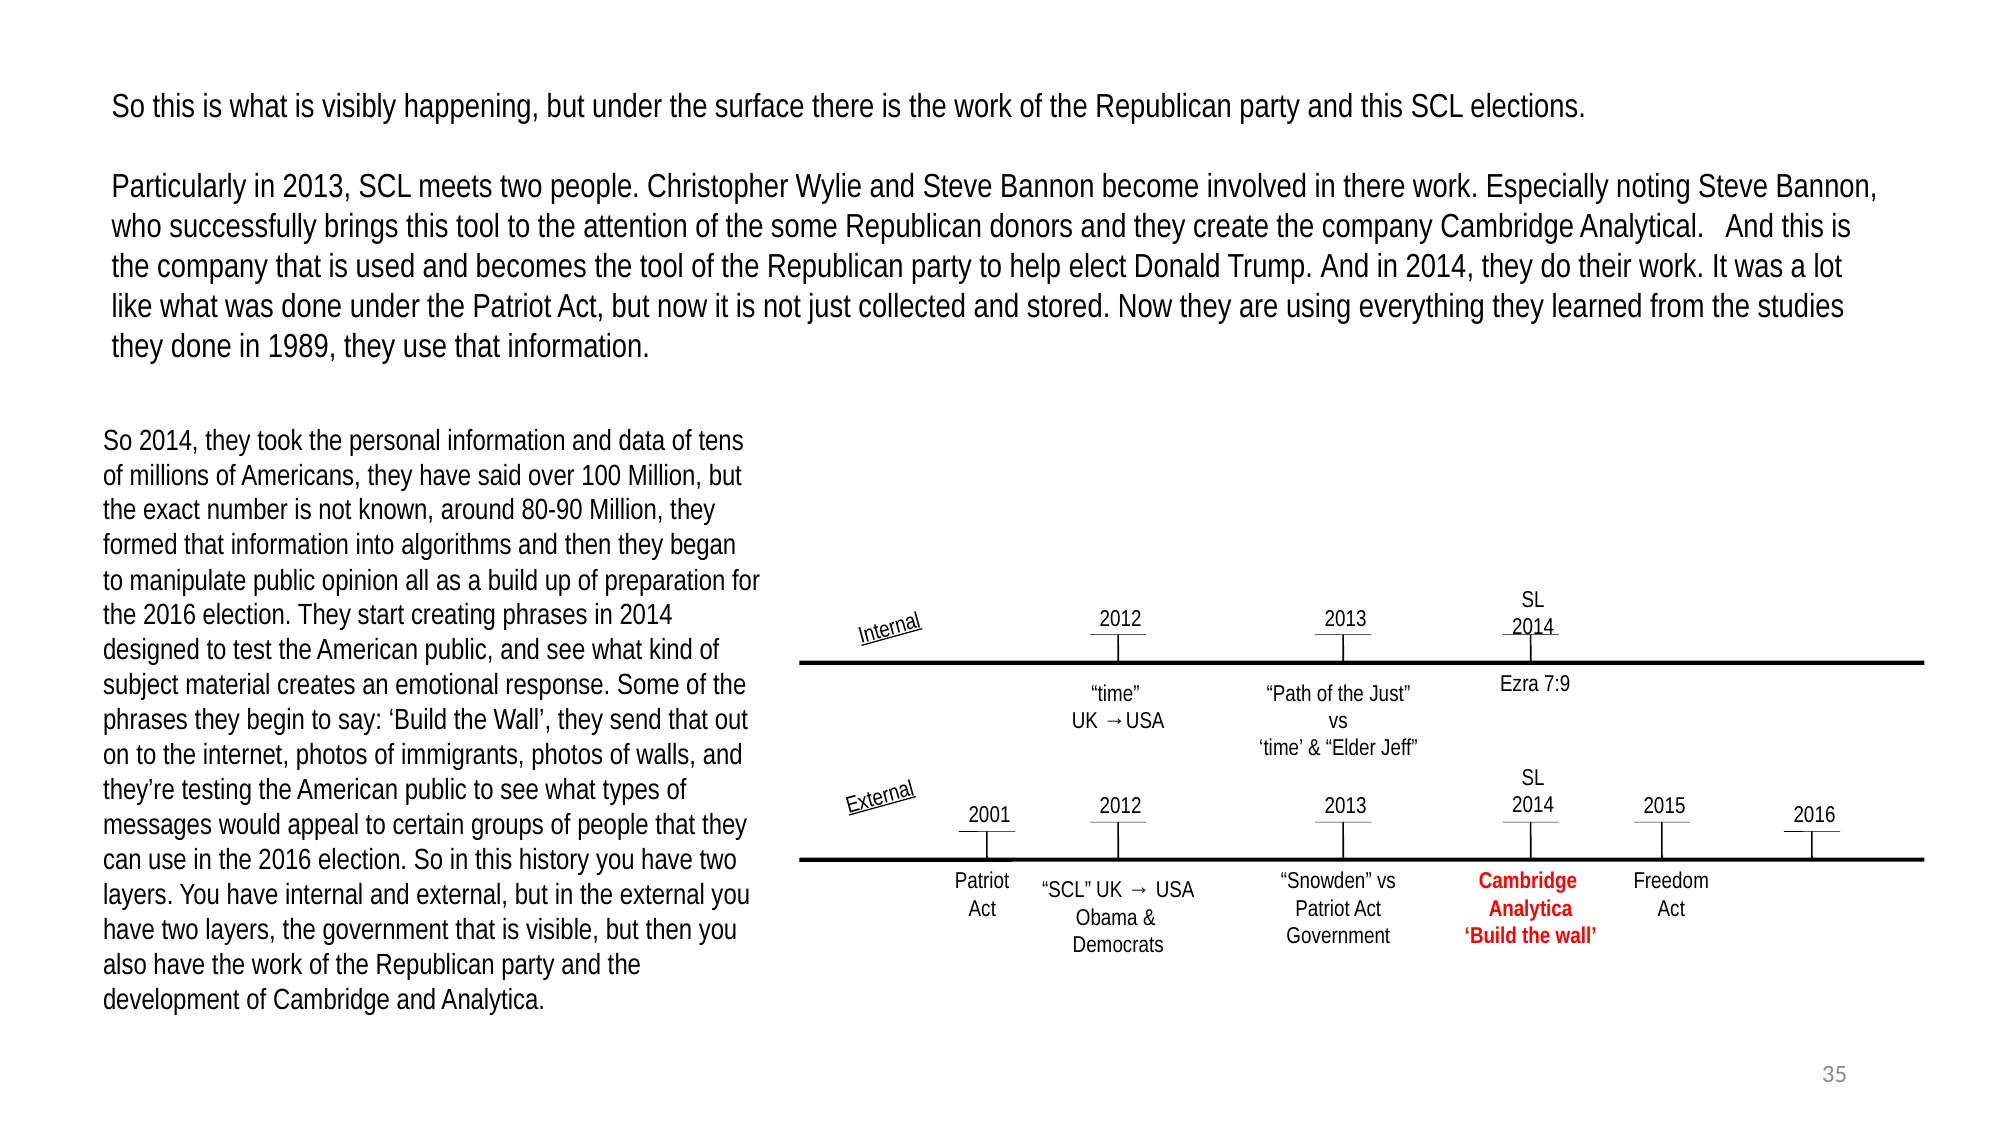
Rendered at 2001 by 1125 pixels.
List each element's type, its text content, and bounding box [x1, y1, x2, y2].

text_box Freedom Act [1615, 859, 1728, 926]
text_box [799, 860, 1925, 982]
text_box “Snowden” vs Patriot Act Government [1249, 859, 1428, 963]
text_box 2016 [1783, 793, 1845, 841]
slide_number 35 [1412, 1042, 1863, 1103]
text_box Patriot Act [940, 859, 1025, 926]
text_box 2013 [1315, 784, 1377, 820]
text_box 2015 [1633, 784, 1695, 823]
text_box 2013 [1315, 597, 1377, 632]
text_box Ezra 7:9 [1483, 662, 1587, 719]
text_box SL 2014 [1502, 578, 1564, 644]
text_box 2001 [958, 793, 1020, 829]
text_box Cambridge Analytica ‘Build the wall’ [1455, 859, 1606, 963]
text_box “SCL” UK → USA Obama & Democrats [1033, 868, 1203, 972]
text_box So 2014, they took the personal information and data of tens of millions of Americans, they have said over 100 Million, but the exact number is not known, around 80-90 Million, they formed that information into algorithms and then they began to manipulate public opinion all as a build up of preparation for the 2016 election. They start creating phrases in 2014 designed to test the American public, and see what kind of subject material creates an emotional response. Some of the phrases they begin to say: ‘Build the Wall’, they send that out on to the internet, photos of immigrants, photos of walls, and they’re testing the American public to see what types of messages would appeal to certain groups of people that they can use in the 2016 election. So in this history you have two layers. You have internal and external, but in the external you have two layers, the government that is visible, but then you also have the work of the Republican party and the development of Cambridge and Analytica. [88, 413, 777, 1053]
text_box Internal [805, 585, 973, 671]
text_box 2012 [1090, 597, 1152, 632]
text_box So this is what is visibly happening, but under the surface there is the work of the Republican party and this SCL elections. Particularly in 2013, SCL meets two people. Christopher Wylie and Steve Bannon become involved in there work. Especially noting Steve Bannon, who successfully brings this tool to the attention of the some Republican donors and they create the company Cambridge Analytical. And this is the company that is used and becomes the tool of the Republican party to help elect Donald Trump. And in 2014, they do their work. It was a lot like what was done under the Patriot Act, but now it is not just collected and stored. Now they are using everything they learned from the studies they done in 1989, they use that information. [96, 76, 1903, 401]
text_box “time” UK →USA [1033, 672, 1203, 738]
text_box 2012 [1090, 784, 1152, 820]
text_box SL 2014 [1502, 756, 1564, 823]
text_box [799, 562, 1925, 662]
text_box “Path of the Just” vs ‘time’ & “Elder Jeff” [1249, 672, 1428, 776]
text_box [799, 663, 1925, 859]
